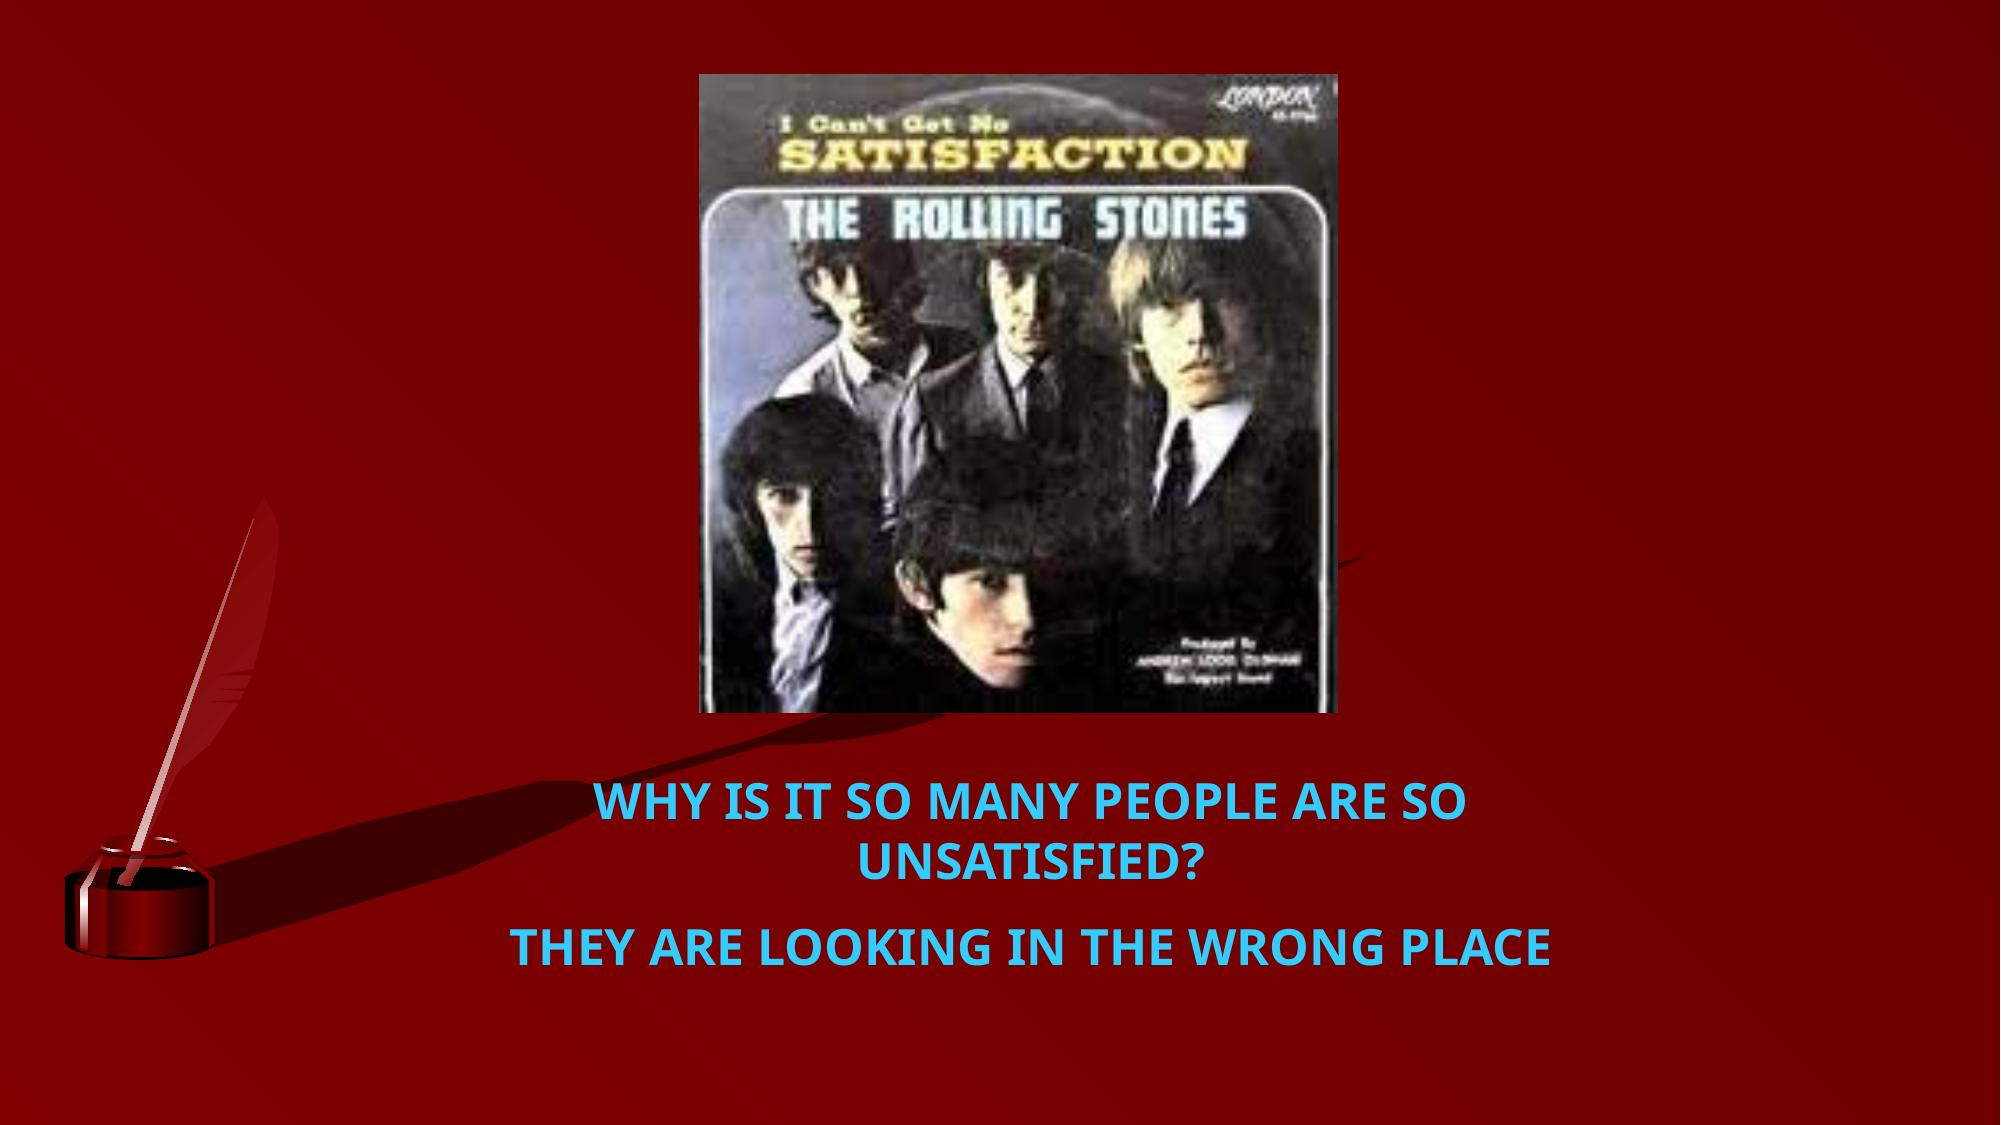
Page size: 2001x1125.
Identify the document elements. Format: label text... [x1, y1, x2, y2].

text_box WHY IS IT SO MANY PEOPLE ARE SO UNSATISFIED? THEY ARE LOOKING IN THE WRONG PLACE [437, 762, 1625, 983]
picture [699, 74, 1338, 713]
